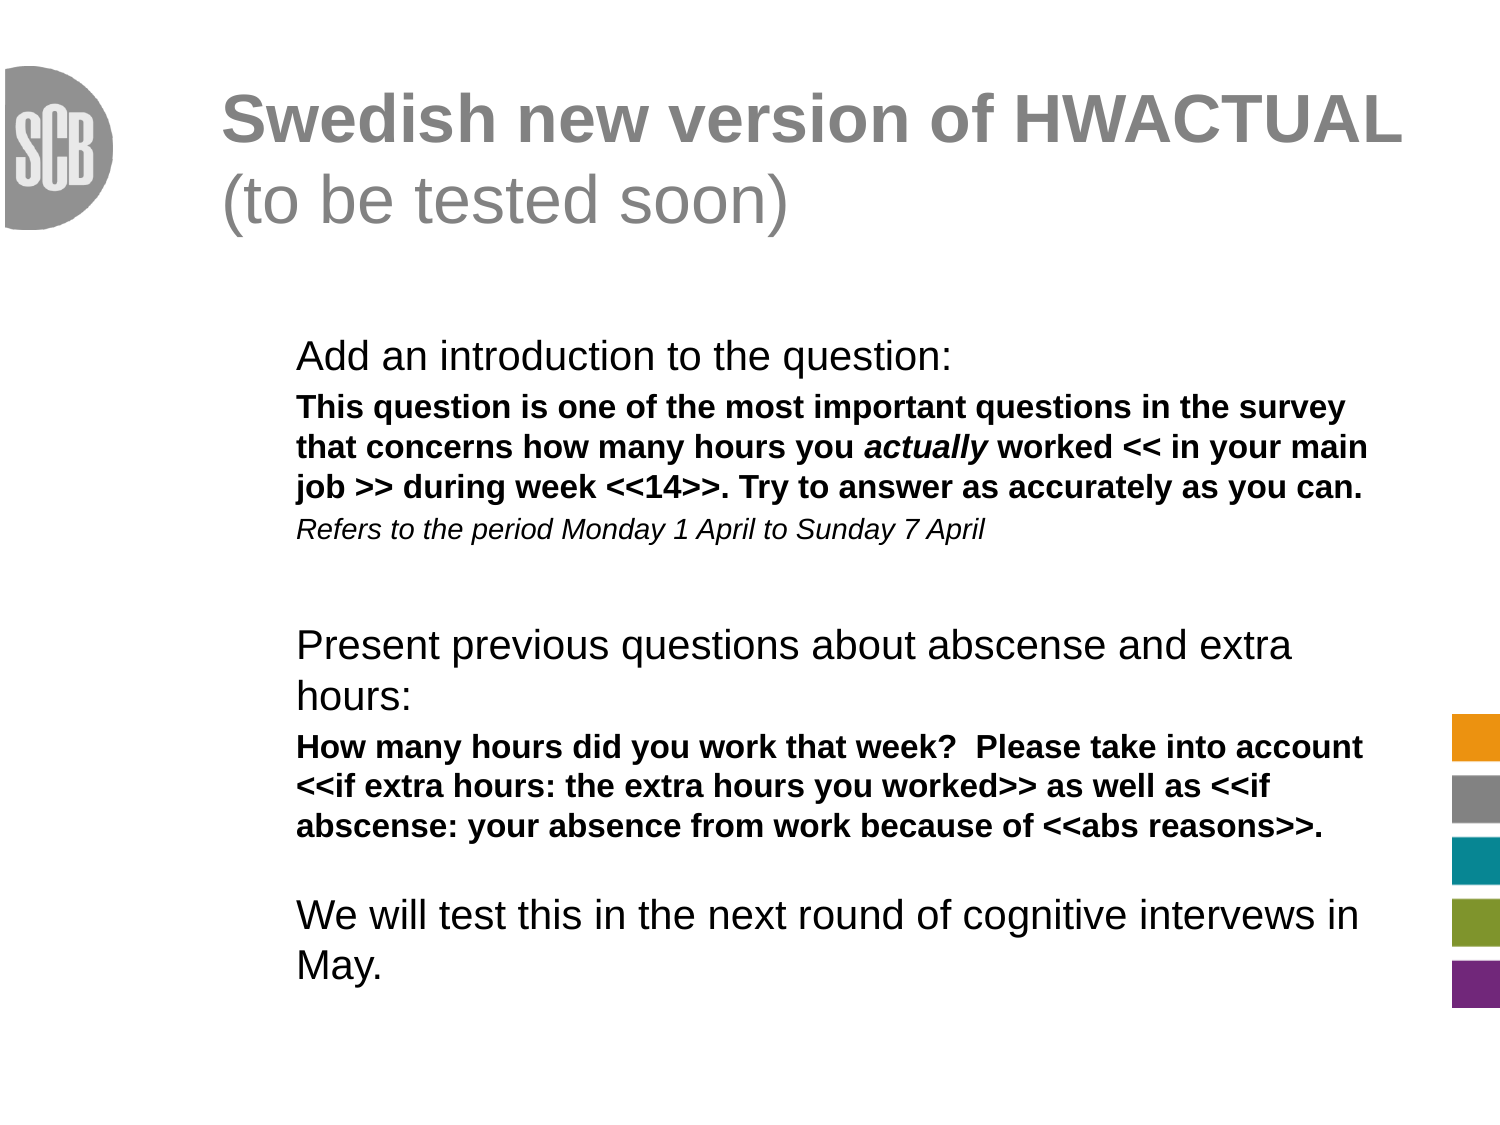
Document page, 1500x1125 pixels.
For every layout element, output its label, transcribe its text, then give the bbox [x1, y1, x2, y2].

list Add an introduction to the question: This question is one of the most important questions in the survey that concerns how many hours you actually worked << in your main job >> during week <<14>>. Try to answer as accurately as you can. Refers to the period Monday 1 April to Sunday 7 April Present previous questions about abscense and extra hours: How many hours did you work that week? Please take into account <<if extra hours: the extra hours you worked>> as well as <<if abscense: your absence from work because of <<abs reasons>>. We will test this in the next round of cognitive intervews in May. [206, 262, 1425, 1005]
picture [5, 66, 113, 230]
picture [1452, 714, 1500, 1008]
title Swedish new version of HWACTUAL (to be tested soon) [206, 62, 1425, 250]
